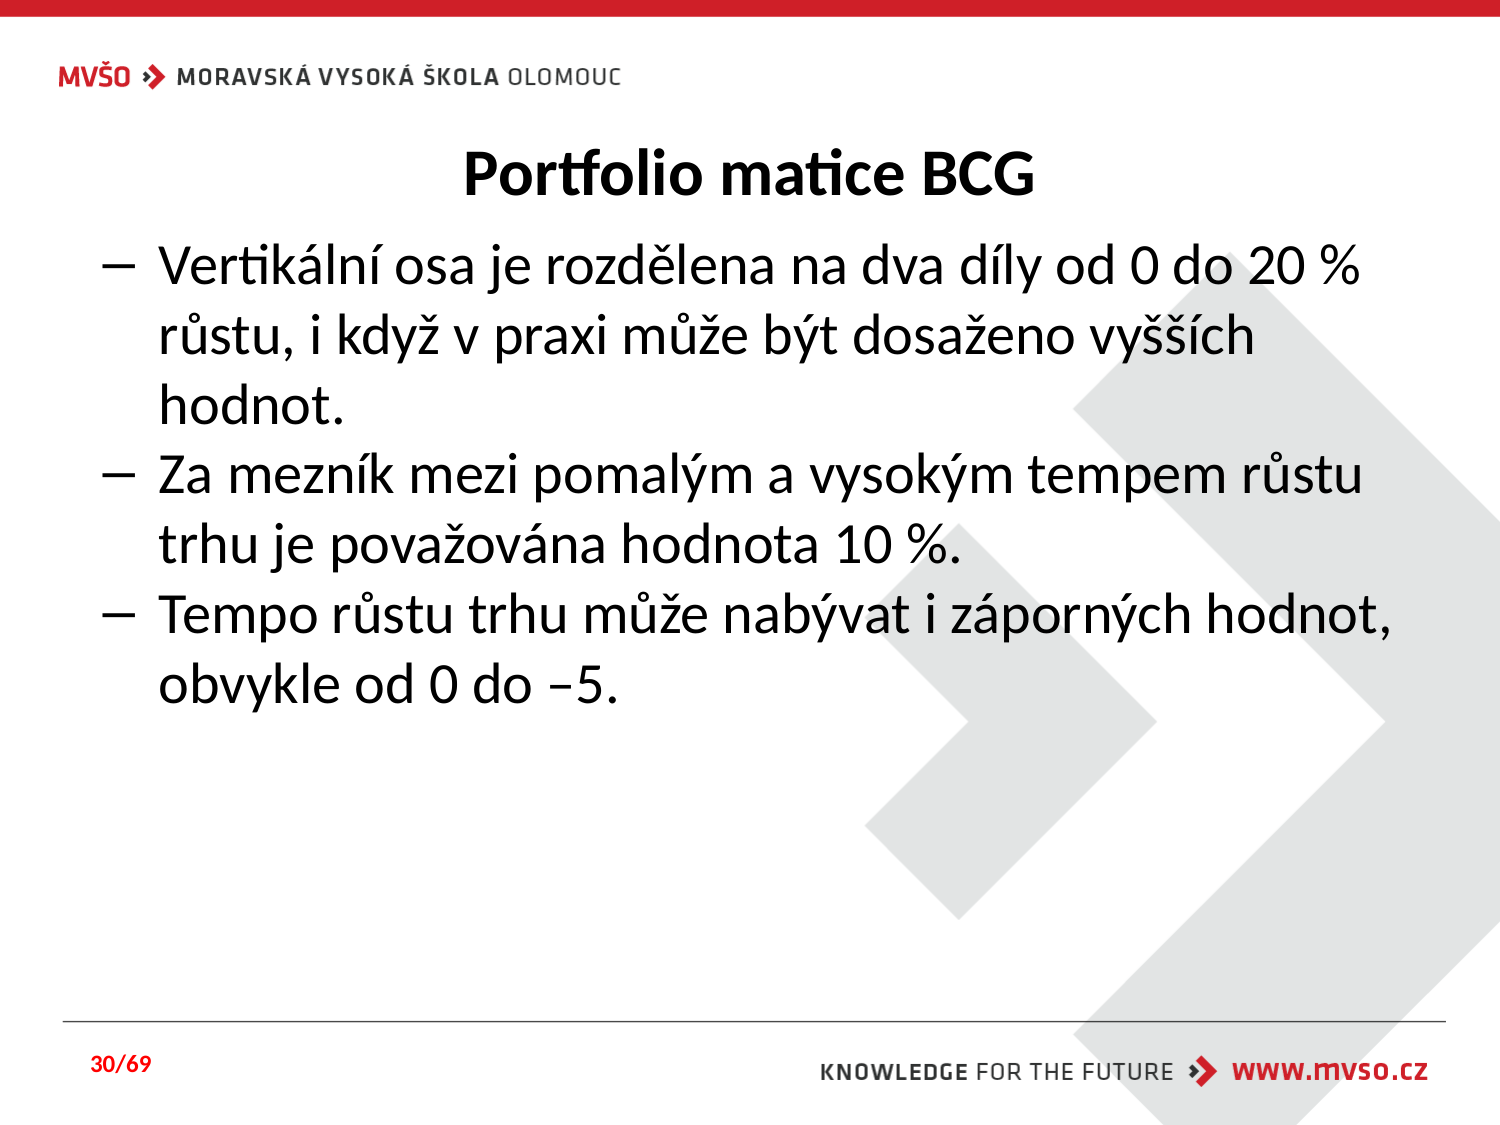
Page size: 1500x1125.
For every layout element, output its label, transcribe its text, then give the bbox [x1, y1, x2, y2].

list Vertikální osa je rozdělena na dva díly od 0 do 20 % růstu, i když v praxi může být dosaženo vyšších hodnot. Za mezník mezi pomalým a vysokým tempem růstu trhu je považována hodnota 10 %. Tempo růstu trhu může nabývat i záporných hodnot, obvykle od 0 do –5. [75, 218, 1425, 1015]
picture [0, 0, 1500, 1125]
text_box 30/69 [74, 1040, 213, 1085]
title Portfolio matice BCG [75, 75, 1425, 218]
